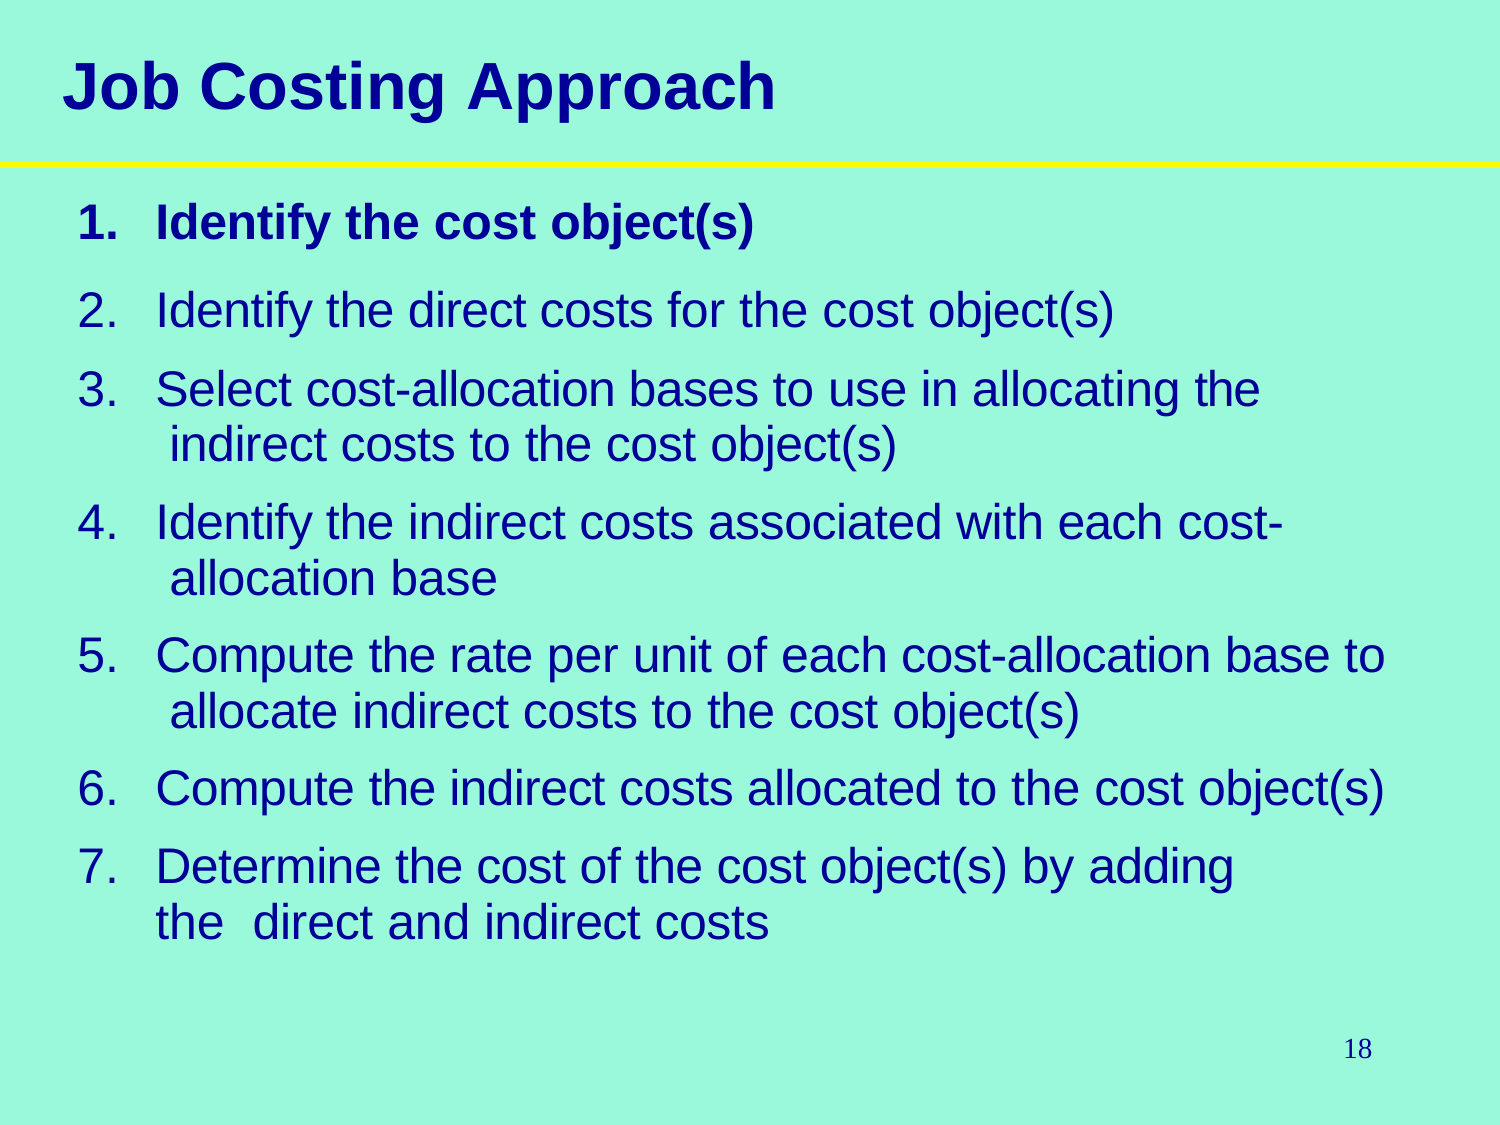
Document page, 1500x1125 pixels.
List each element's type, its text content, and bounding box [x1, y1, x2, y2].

slide_number 18 [1324, 1030, 1377, 1125]
text_box Identify the cost object(s) Identify the direct costs for the cost object(s) Select cost-allocation bases to use in allocating the indirect costs to the cost object(s) Identify the indirect costs associated with each cost- allocation base Compute the rate per unit of each cost-allocation base to allocate indirect costs to the cost object(s) Compute the indirect costs allocated to the cost object(s) Determine the cost of the cost object(s) by adding the direct and indirect costs [75, 160, 1389, 950]
title Job Costing Approach [60, 40, 781, 231]
